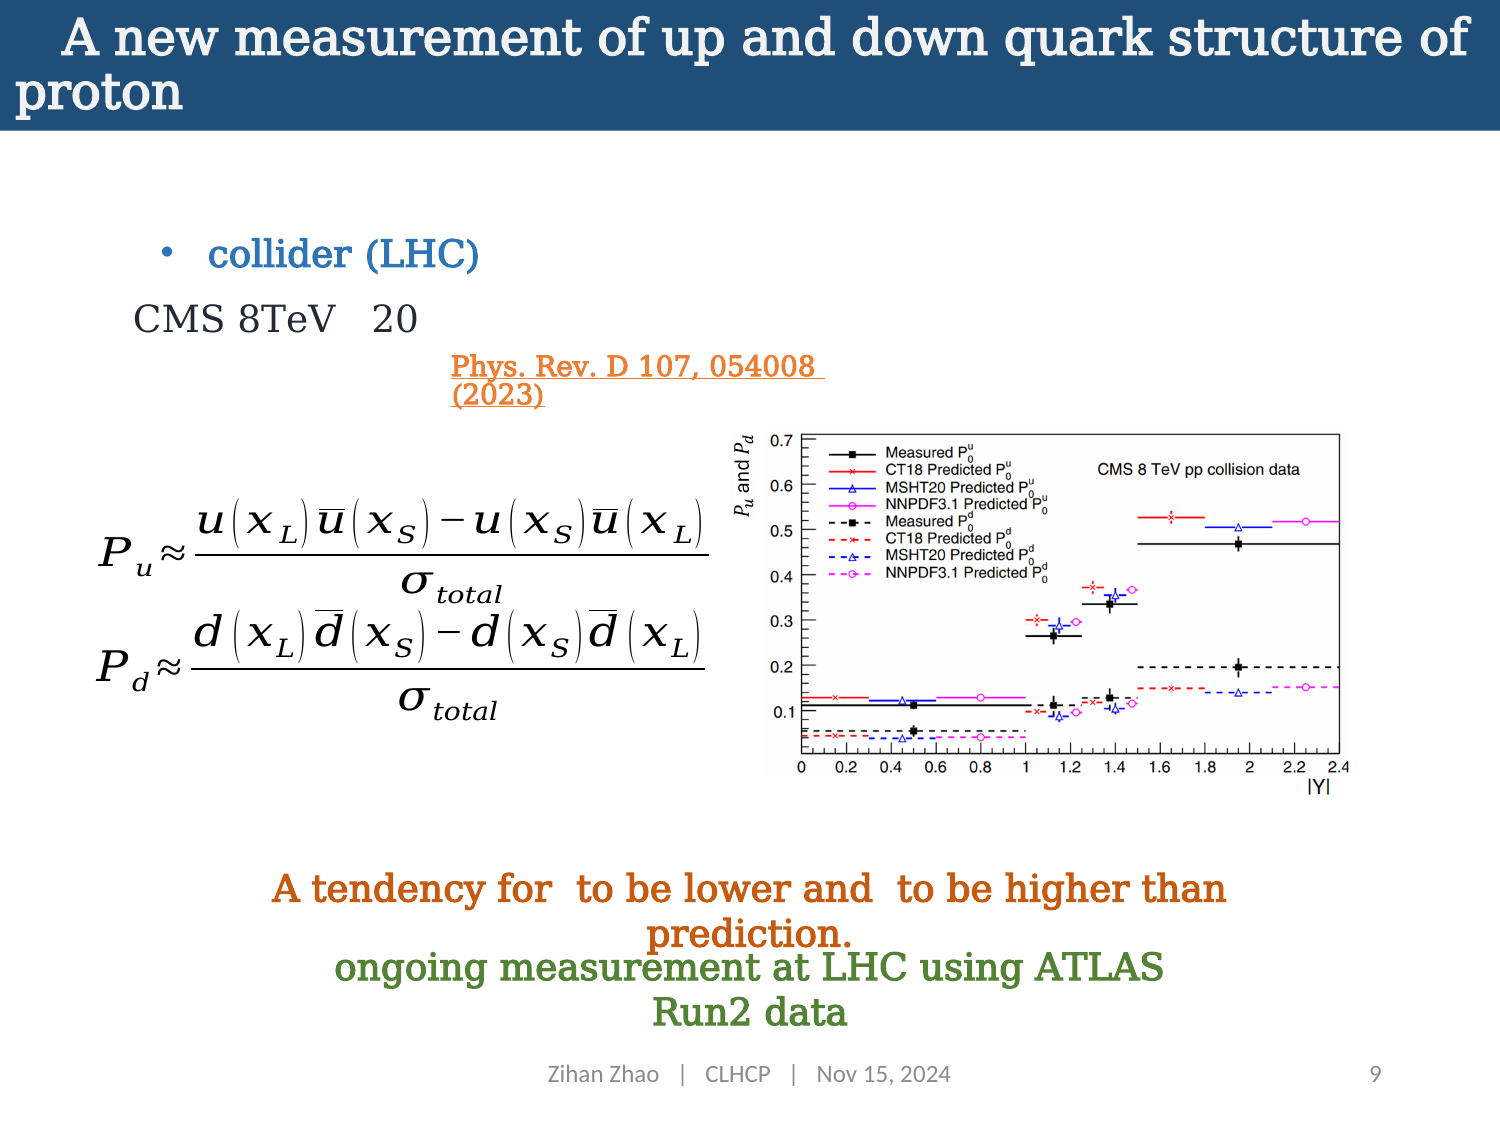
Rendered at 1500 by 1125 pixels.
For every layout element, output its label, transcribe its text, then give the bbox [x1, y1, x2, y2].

slide_number 9 [1059, 1042, 1397, 1103]
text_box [118, 222, 849, 390]
title A new measurement of up and down quark structure of proton [0, 0, 1500, 131]
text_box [93, 496, 710, 726]
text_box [731, 428, 1500, 799]
footer Zihan Zhao | CLHCP | Nov 15, 2024 [443, 1042, 1057, 1103]
text_box ongoing measurement at LHC using ATLAS Run2 data [281, 935, 1219, 1040]
